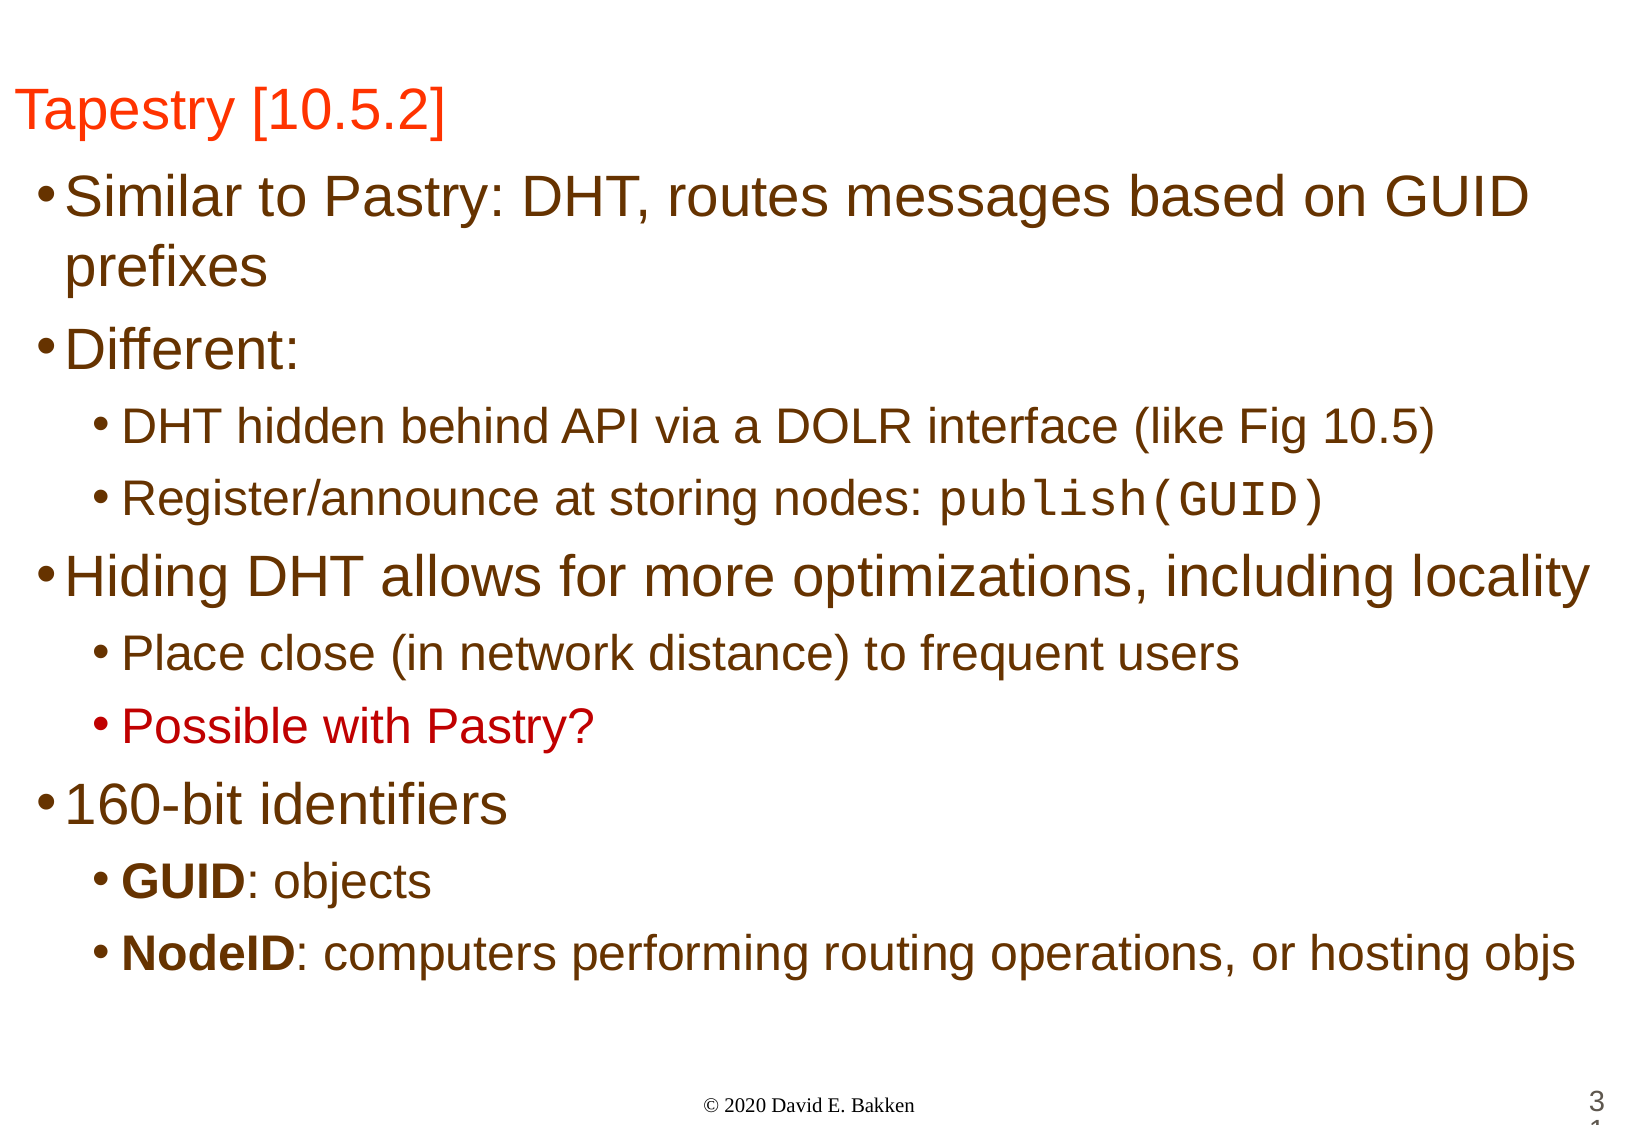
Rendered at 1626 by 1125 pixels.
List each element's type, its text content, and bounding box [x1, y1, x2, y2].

title Tapestry [10.5.2] [0, 0, 1625, 149]
list Similar to Pastry: DHT, routes messages based on GUID prefixes Different: DHT hidden behind API via a DOLR interface (like Fig 10.5) Register/announce at storing nodes: publish(GUID) Hiding DHT allows for more optimizations, including locality Place close (in network distance) to frequent users Possible with Pastry? 160-bit identifiers GUID: objects NodeID: computers performing routing operations, or hosting objs [0, 149, 1625, 1076]
slide_number 31 [1573, 1074, 1625, 1125]
text_box © 2020 David E. Bakken [688, 1084, 930, 1125]
